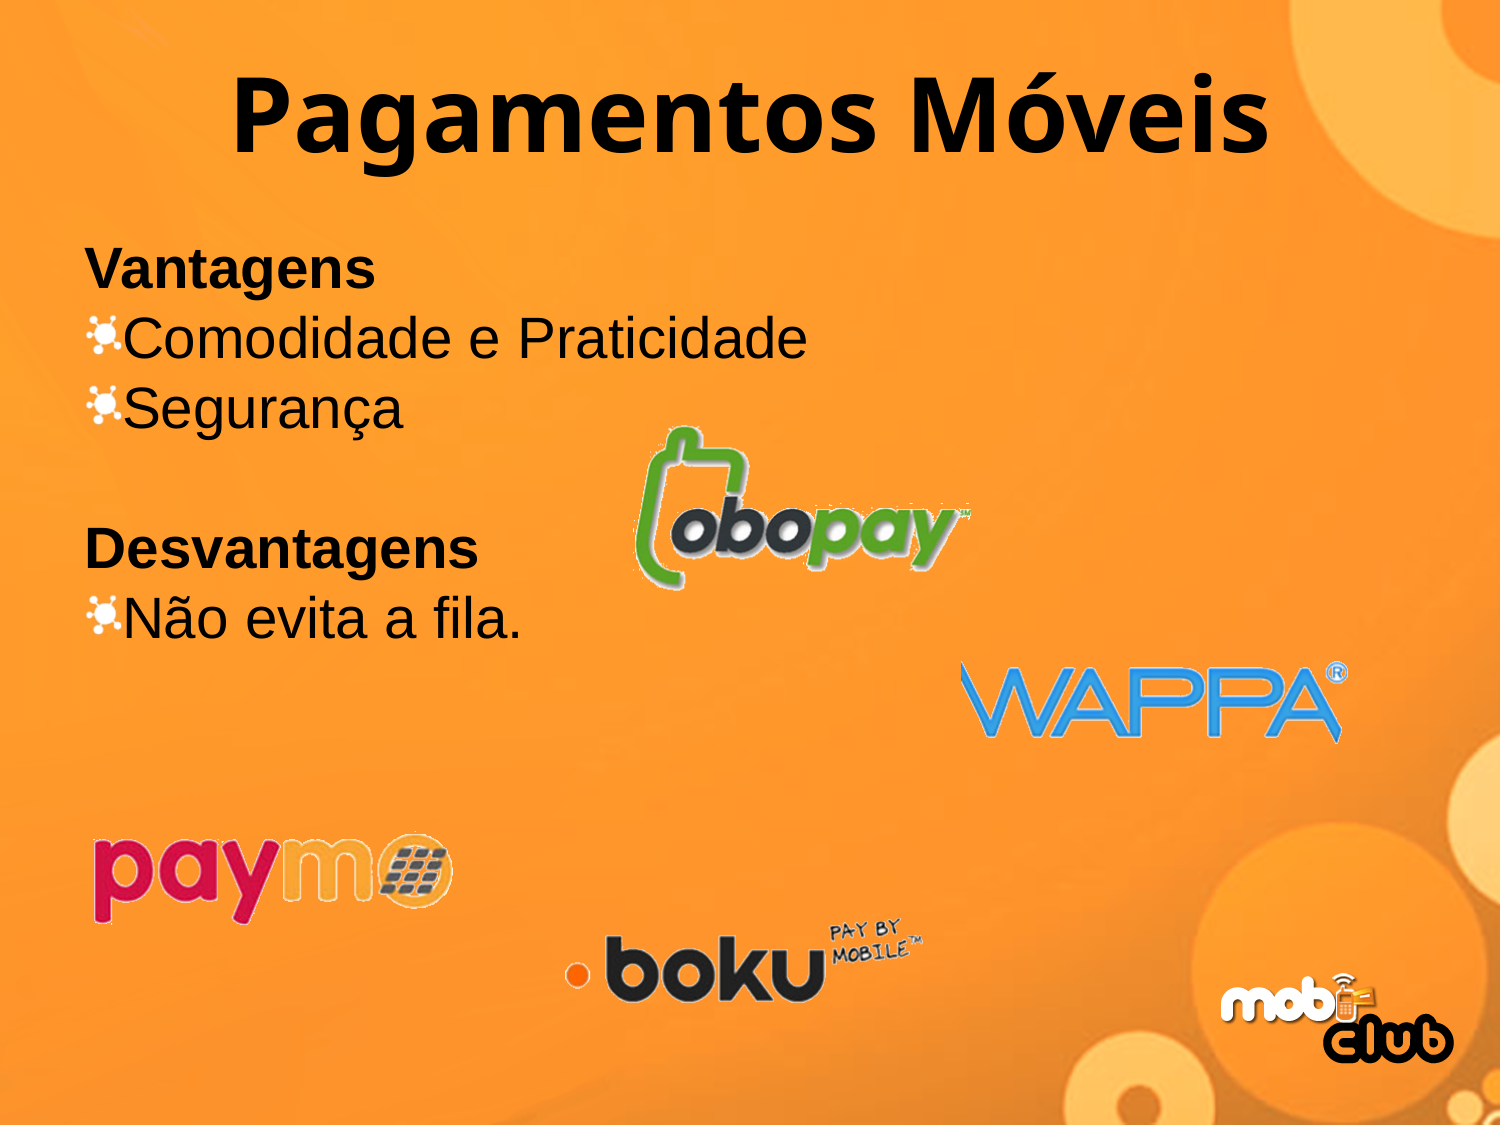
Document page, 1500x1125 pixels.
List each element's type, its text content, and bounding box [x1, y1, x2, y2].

picture [85, 594, 123, 636]
picture [0, 223, 1500, 1125]
text_box Pagamentos Móveis [0, 0, 1500, 223]
picture [85, 384, 123, 426]
text_box Vantagens Comodidade e Praticidade Segurança Desvantagens Não evita a fila. [70, 222, 1418, 798]
picture [632, 374, 972, 642]
picture [960, 644, 1356, 757]
picture [85, 314, 123, 356]
